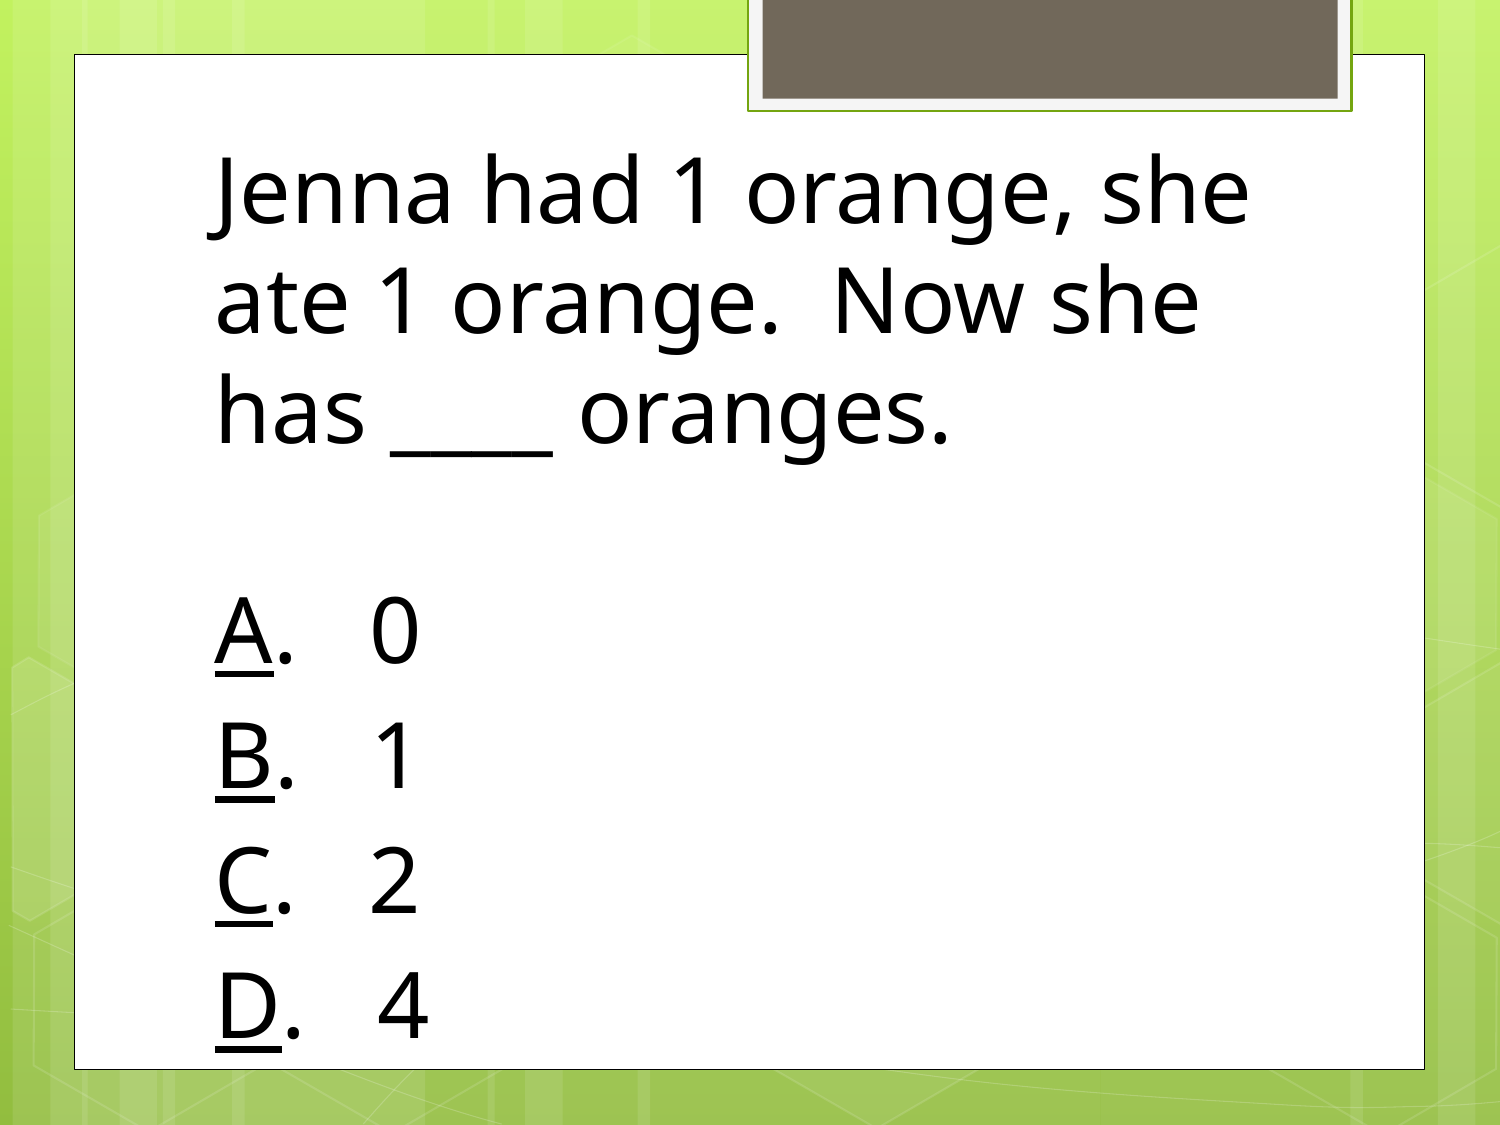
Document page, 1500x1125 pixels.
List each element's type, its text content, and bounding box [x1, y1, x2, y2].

text_box Jenna had 1 orange, she ate 1 orange. Now she has ____ oranges. A. 0 B. 1 C. 2 D. 4 [199, 124, 1338, 1080]
